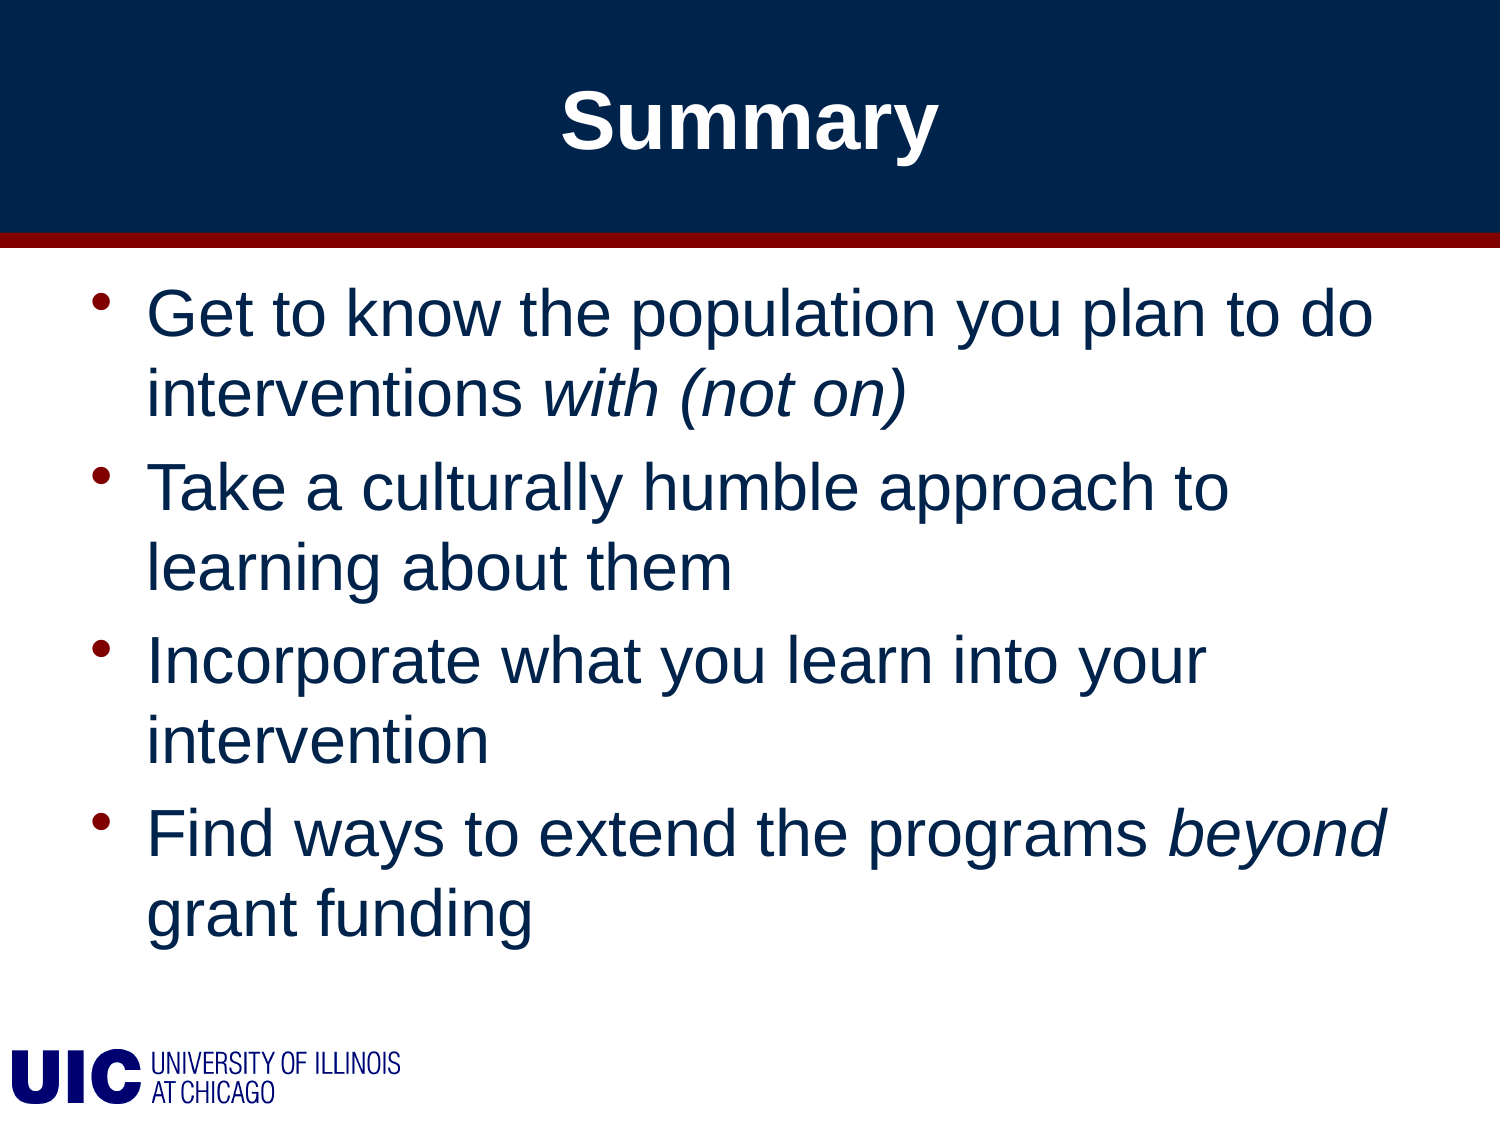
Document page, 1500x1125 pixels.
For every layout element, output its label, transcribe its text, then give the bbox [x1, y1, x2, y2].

title Summary [0, 0, 1500, 233]
picture [12, 1049, 400, 1104]
list Get to know the population you plan to do interventions with (not on) Take a culturally humble approach to learning about them Incorporate what you learn into your intervention Find ways to extend the programs beyond grant funding [74, 262, 1426, 1006]
